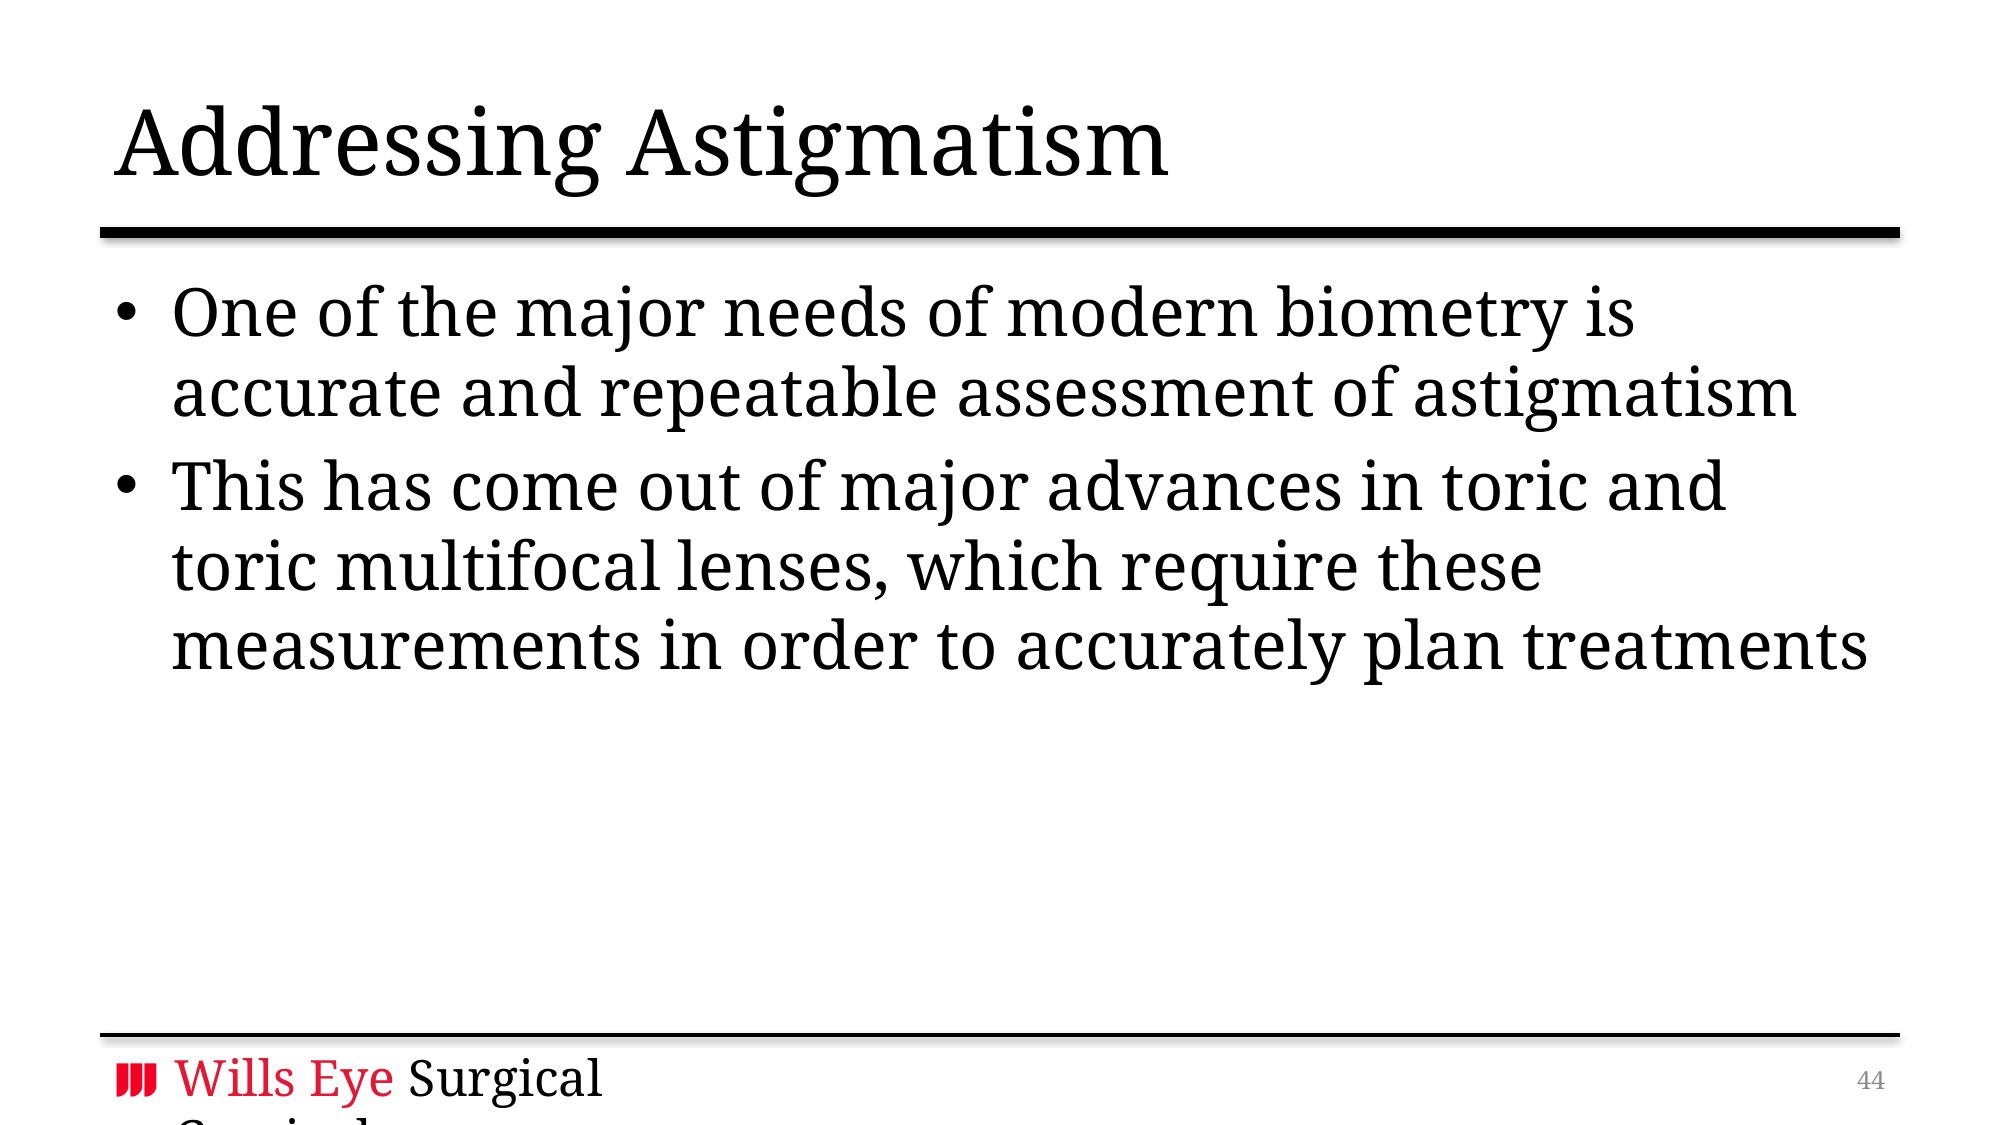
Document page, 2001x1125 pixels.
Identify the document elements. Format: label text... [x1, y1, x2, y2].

list One of the major needs of modern biometry is accurate and repeatable assessment of astigmatism This has come out of major advances in toric and toric multifocal lenses, which require these measurements in order to accurately plan treatments [99, 262, 1900, 1016]
slide_number 43 [1433, 1051, 1900, 1112]
picture [112, 1059, 161, 1098]
title Addressing Astigmatism [99, 45, 1900, 233]
